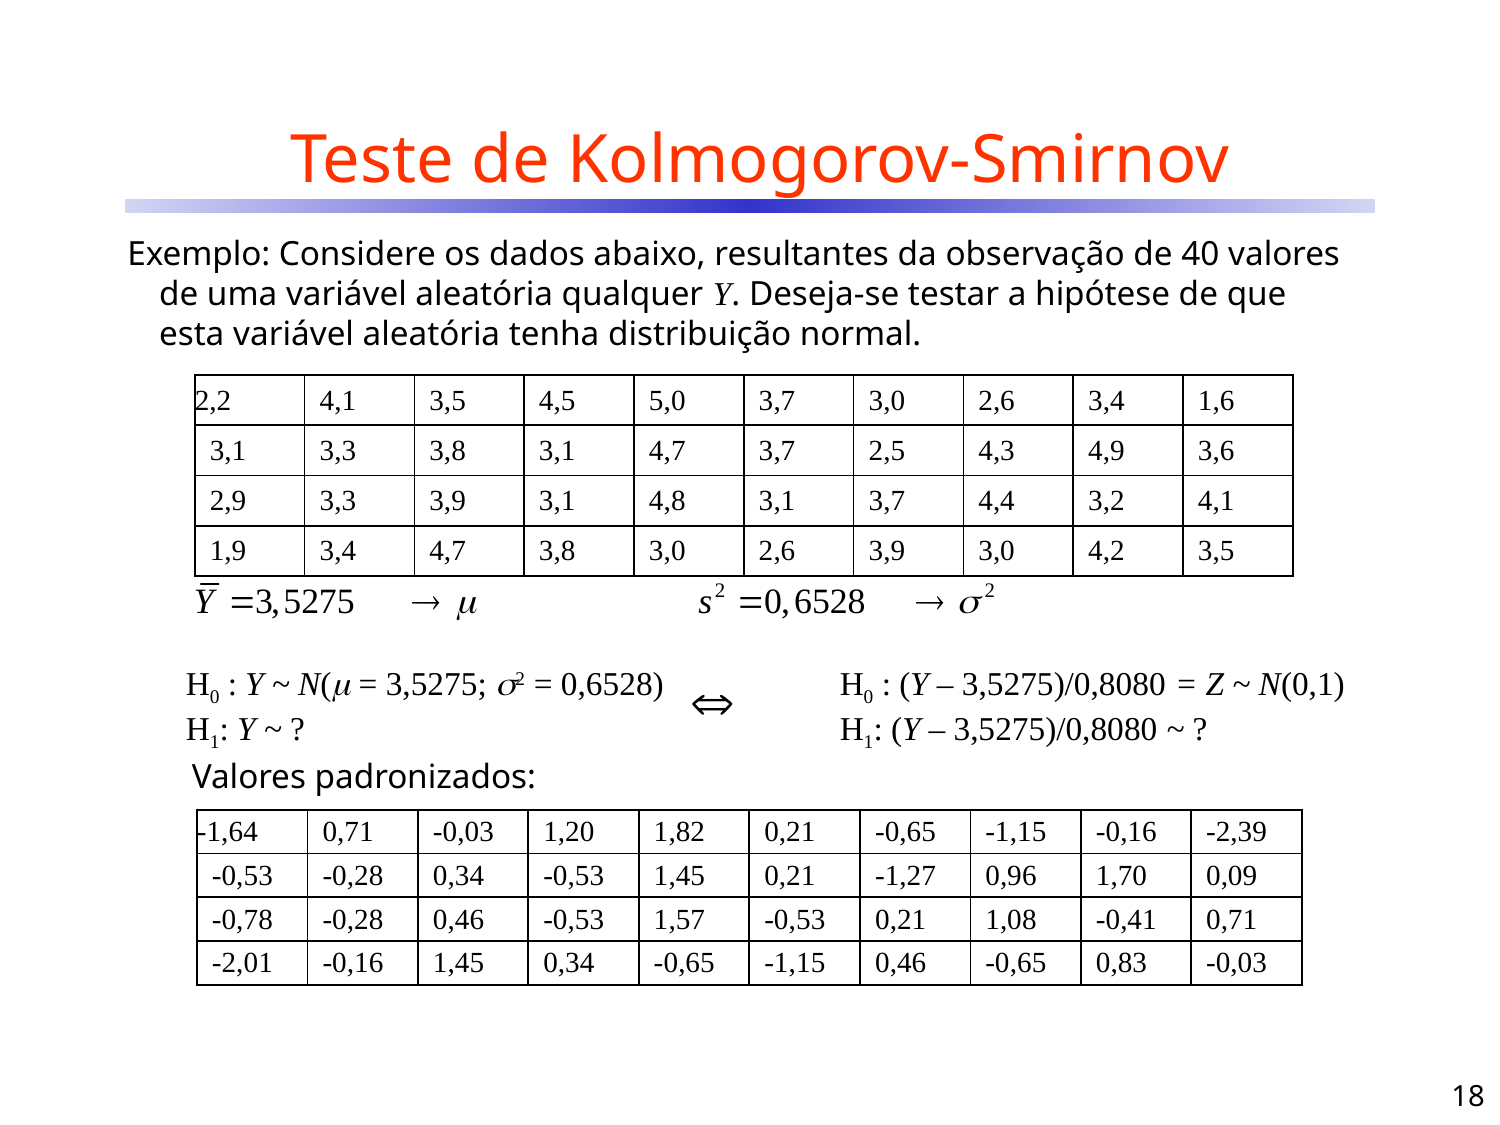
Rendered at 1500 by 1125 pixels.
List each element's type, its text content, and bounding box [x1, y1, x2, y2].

table_cell 3,5 [1184, 527, 1292, 575]
table_header -0,65 [861, 811, 970, 853]
text_box Exemplo: Considere os dados abaixo, resultantes da observação de 40 valores de uma variável aleatória qualquer Y. Deseja-se testar a hipótese de que esta variável aleatória tenha distribuição normal. [112, 224, 1375, 360]
table_header 1,20 [529, 811, 638, 853]
table_cell 1,9 [196, 527, 304, 573]
table_header 3,4 [1074, 376, 1182, 424]
table_cell 1,08 [971, 898, 1080, 940]
table_cell -1,27 [861, 854, 970, 896]
table_cell 1,45 [640, 854, 748, 896]
table_cell 3,9 [415, 476, 523, 525]
table_cell 0,46 [861, 942, 970, 984]
table_cell 0,34 [529, 942, 638, 984]
table_cell 4,1 [1184, 476, 1292, 525]
table_header 1,82 [640, 811, 748, 853]
table_cell 3,9 [854, 527, 963, 573]
table_header -2,39 [1192, 811, 1301, 853]
table_header -0,03 [419, 811, 527, 853]
table_header 0,71 [308, 811, 417, 853]
table_cell 2,9 [196, 476, 304, 525]
table_cell -0,28 [308, 854, 417, 896]
table_cell 0,46 [419, 898, 527, 940]
table_header -1,64 [198, 811, 307, 853]
table_header 4,1 [305, 376, 414, 424]
table_cell 4,2 [1074, 527, 1182, 575]
table_cell -0,41 [1082, 898, 1190, 940]
table_cell 3,2 [1074, 476, 1182, 525]
table_cell 0,83 [1082, 942, 1190, 984]
table_cell 3,6 [1184, 426, 1292, 475]
table_cell 0,09 [1192, 854, 1301, 896]
table_cell 2,6 [745, 527, 853, 573]
table_cell -2,01 [198, 942, 307, 984]
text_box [190, 574, 1002, 629]
table_cell 3,0 [635, 527, 743, 573]
table_cell 0,34 [419, 854, 527, 896]
table_cell 0,21 [861, 898, 970, 940]
table_cell 3,1 [525, 476, 633, 525]
table_header 2,6 [964, 376, 1072, 424]
table_cell 3,8 [525, 527, 633, 573]
table_cell -0,03 [1192, 942, 1301, 984]
text_box Valores padronizados: [177, 747, 552, 803]
table_cell 4,7 [635, 426, 743, 475]
table_header 4,5 [525, 376, 633, 424]
table_header 3,5 [415, 376, 523, 424]
table_cell 3,8 [415, 426, 523, 475]
table_cell -0,65 [971, 942, 1080, 984]
table_cell 2,5 [854, 426, 963, 475]
table_cell 3,7 [854, 476, 963, 525]
table_cell 1,45 [419, 942, 527, 984]
table_cell 4,9 [1074, 426, 1182, 475]
table_cell -0,16 [308, 942, 417, 984]
title Teste de Kolmogorov-Smirnov [49, 99, 1471, 213]
table_cell -1,15 [750, 942, 859, 984]
table_header 0,21 [750, 811, 859, 853]
table_header -1,15 [971, 811, 1080, 853]
table_cell 0,96 [971, 854, 1080, 896]
table_cell 3,1 [745, 476, 853, 525]
table_cell 3,0 [964, 527, 1072, 575]
table_cell 1,70 [1082, 854, 1190, 896]
table_cell 3,3 [305, 426, 414, 475]
table_cell 0,71 [1192, 898, 1301, 940]
table_header 5,0 [635, 376, 743, 424]
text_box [671, 654, 1401, 751]
table_header 1,6 [1184, 376, 1292, 424]
table_cell 0,21 [750, 854, 859, 896]
table_cell -0,53 [529, 854, 638, 896]
table_header 3,0 [854, 376, 963, 424]
table_cell -0,53 [529, 898, 638, 940]
table_cell 3,1 [525, 426, 633, 475]
table_cell 3,4 [305, 527, 414, 573]
table_cell 4,4 [964, 476, 1072, 525]
table_cell 3,3 [305, 476, 414, 525]
table_header 3,7 [745, 376, 853, 424]
text_box H0 : Y ~ N( = 3,5275; 2 = 0,6528) H1: Y ~ ? [171, 654, 713, 761]
table_cell -0,53 [198, 854, 307, 896]
table_header -0,16 [1082, 811, 1190, 853]
table_cell -0,53 [750, 898, 859, 940]
table_cell -0,65 [640, 942, 748, 984]
table_cell 4,8 [635, 476, 743, 525]
table_cell 3,7 [745, 426, 853, 475]
table_cell -0,78 [198, 898, 307, 940]
table_cell 3,1 [196, 426, 304, 475]
table_header 2,2 [196, 376, 304, 424]
table_cell -0,28 [308, 898, 417, 940]
table_cell 4,7 [415, 527, 523, 573]
table_cell 4,3 [964, 426, 1072, 475]
slide_number 18 [1187, 1049, 1500, 1125]
table_cell 1,57 [640, 898, 748, 940]
